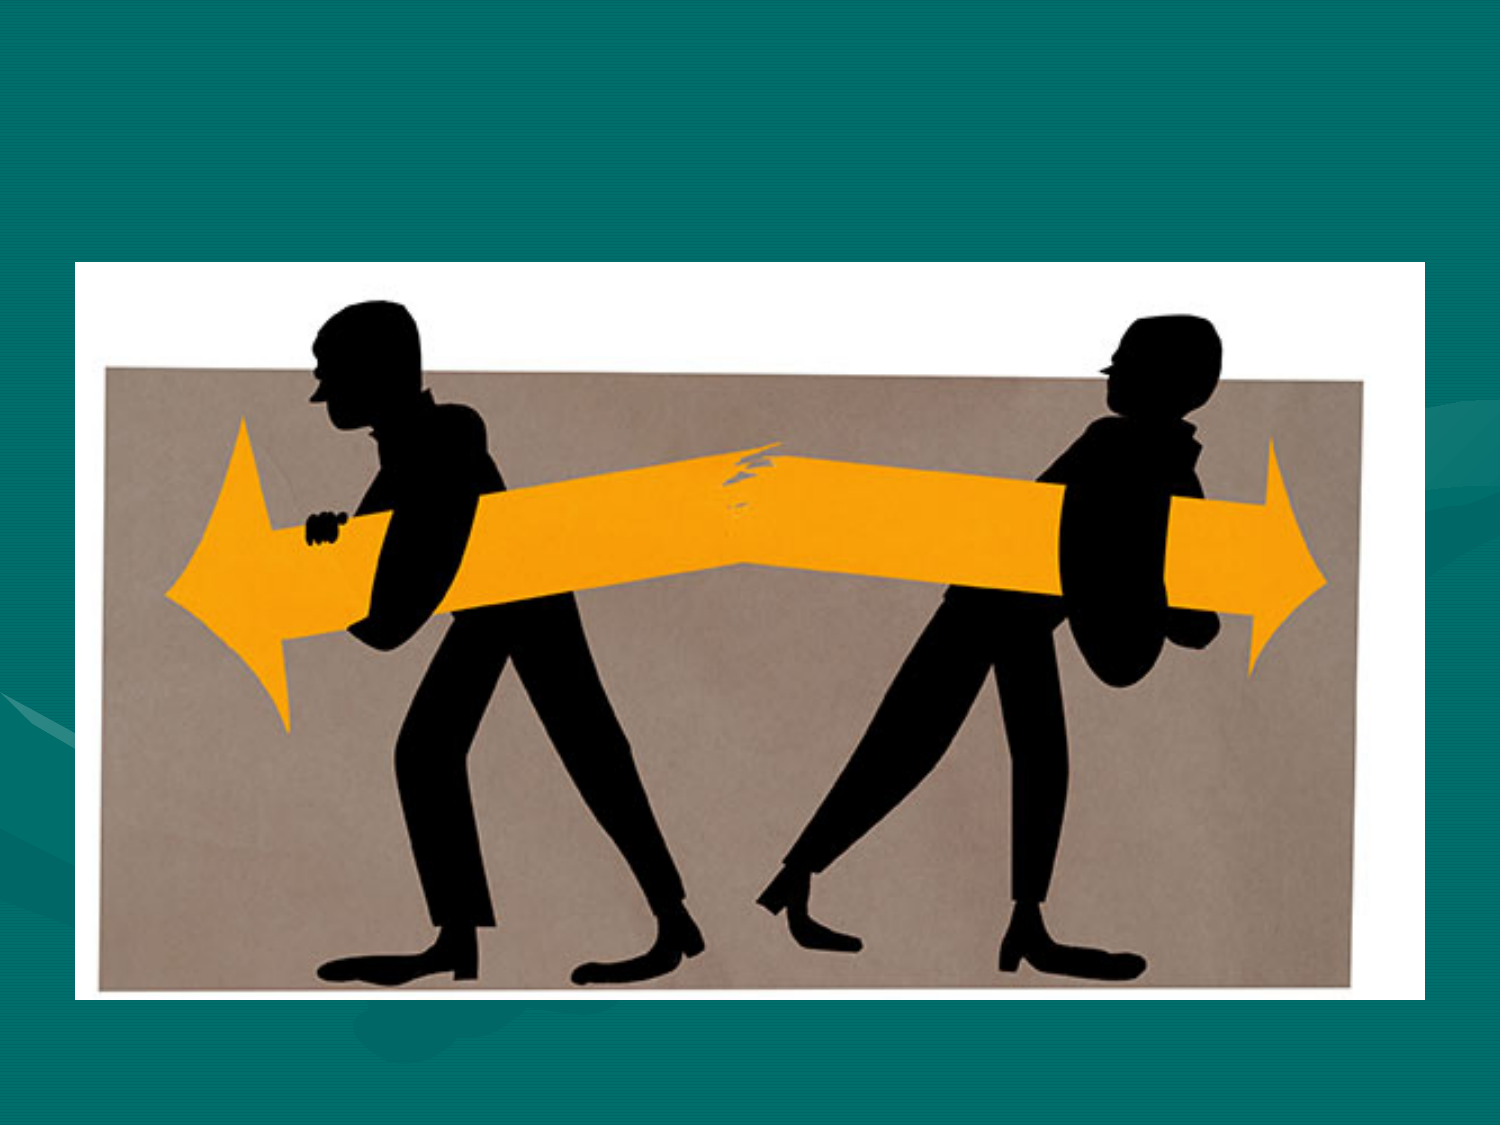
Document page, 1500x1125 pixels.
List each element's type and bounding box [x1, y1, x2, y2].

list [74, 262, 1426, 1001]
